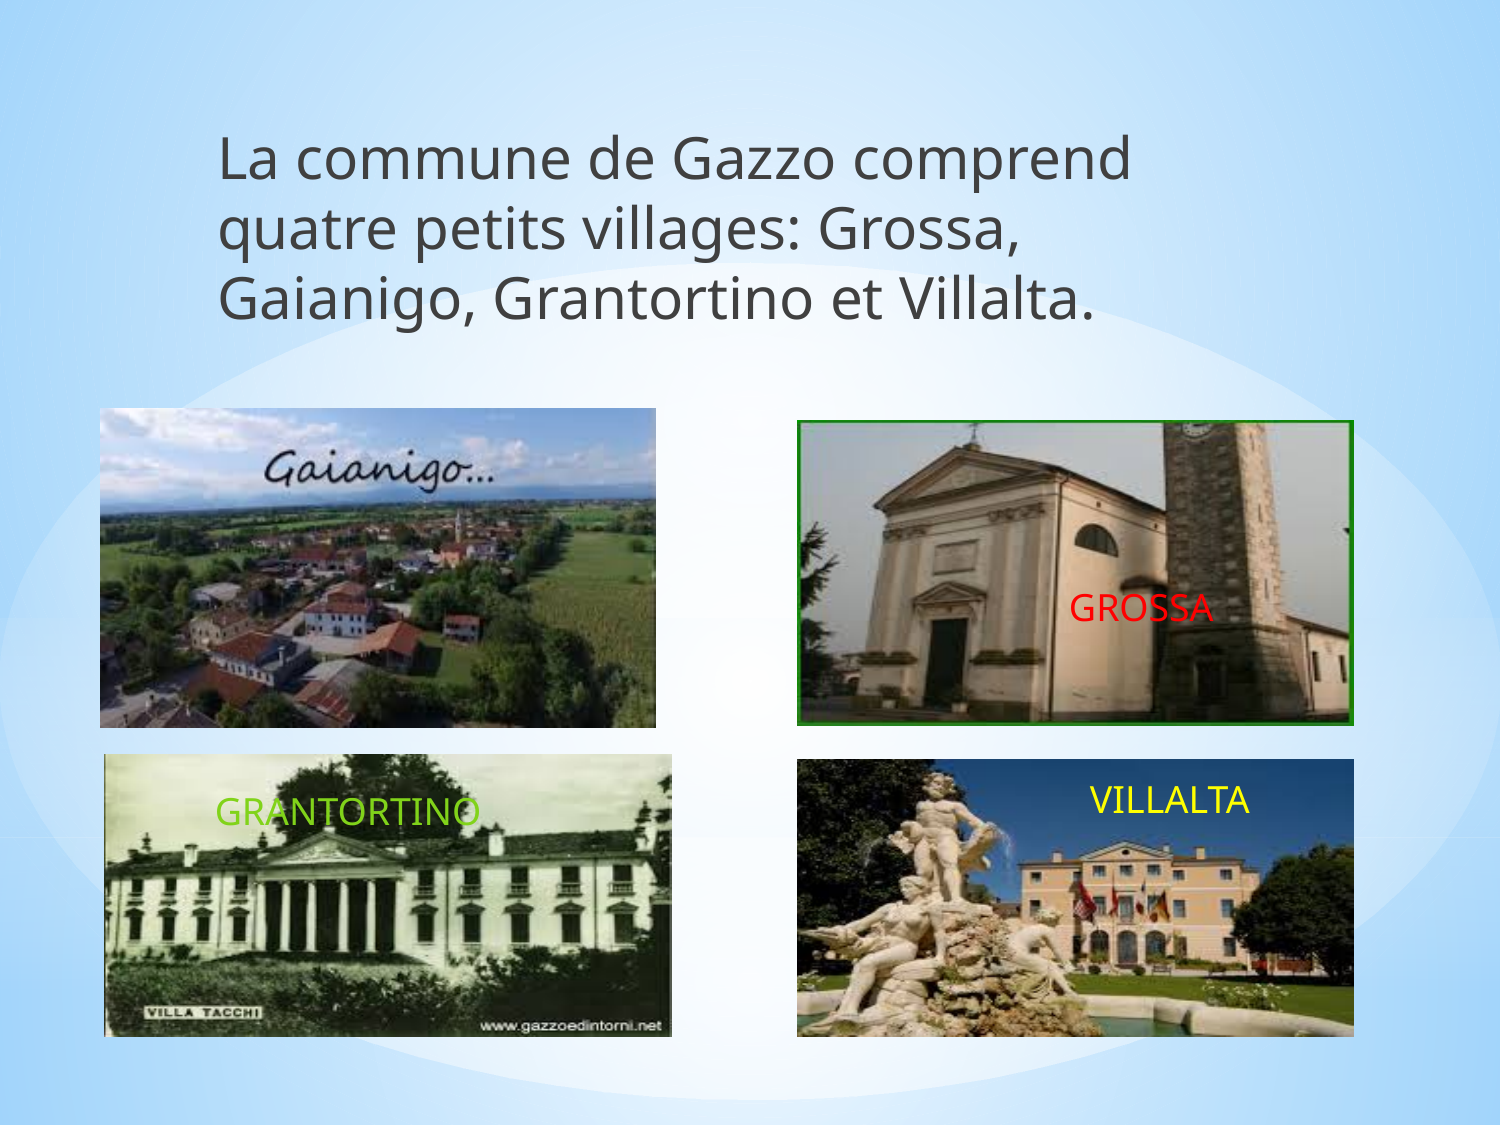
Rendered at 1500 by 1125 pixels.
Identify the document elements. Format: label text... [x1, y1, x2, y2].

picture [796, 420, 1354, 726]
picture [796, 759, 1354, 1037]
picture [100, 408, 656, 729]
list La commune de Gazzo comprend quatre petits villages: Grossa, Gaianigo, Grantortino et Villalta. [194, 113, 1245, 391]
picture [104, 754, 672, 1037]
